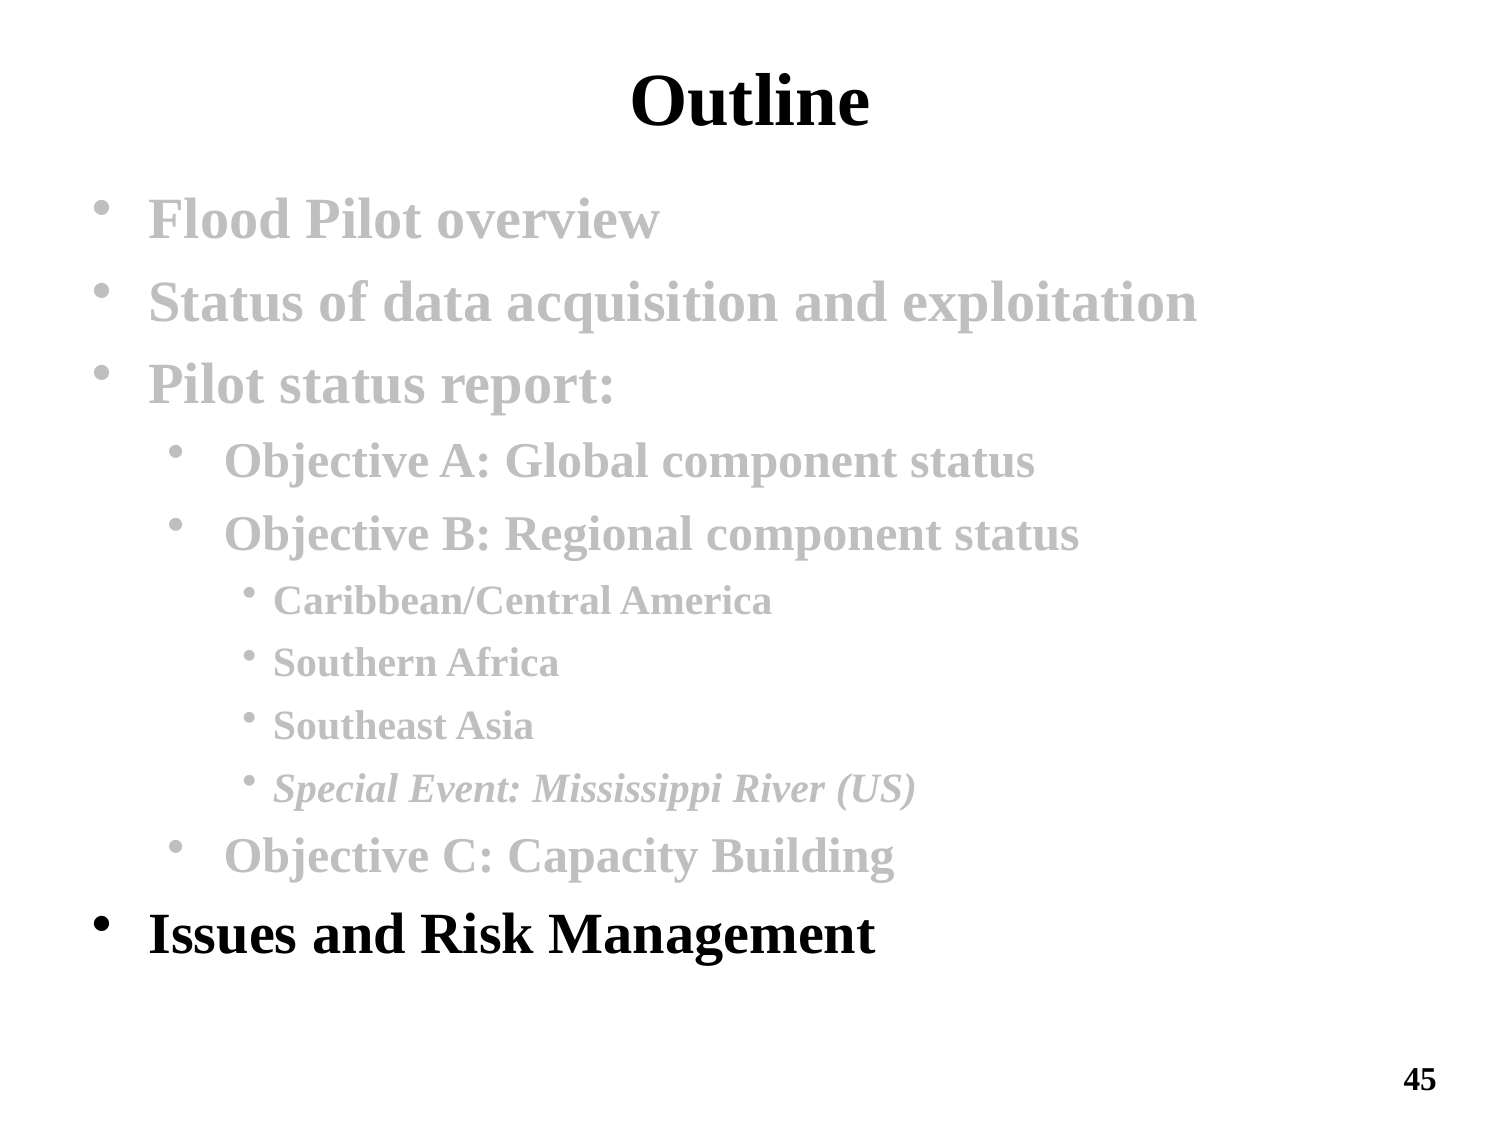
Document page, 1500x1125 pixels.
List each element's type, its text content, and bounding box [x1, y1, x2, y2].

title Outline [112, 28, 1388, 162]
slide_number 45 [1340, 1050, 1500, 1125]
list Flood Pilot overview Status of data acquisition and exploitation Pilot status report: Objective A: Global component status Objective B: Regional component status Caribbean/Central America Southern Africa Southeast Asia Special Event: Mississippi River (US) Objective C: Capacity Building Issues and Risk Management [76, 172, 1400, 1036]
